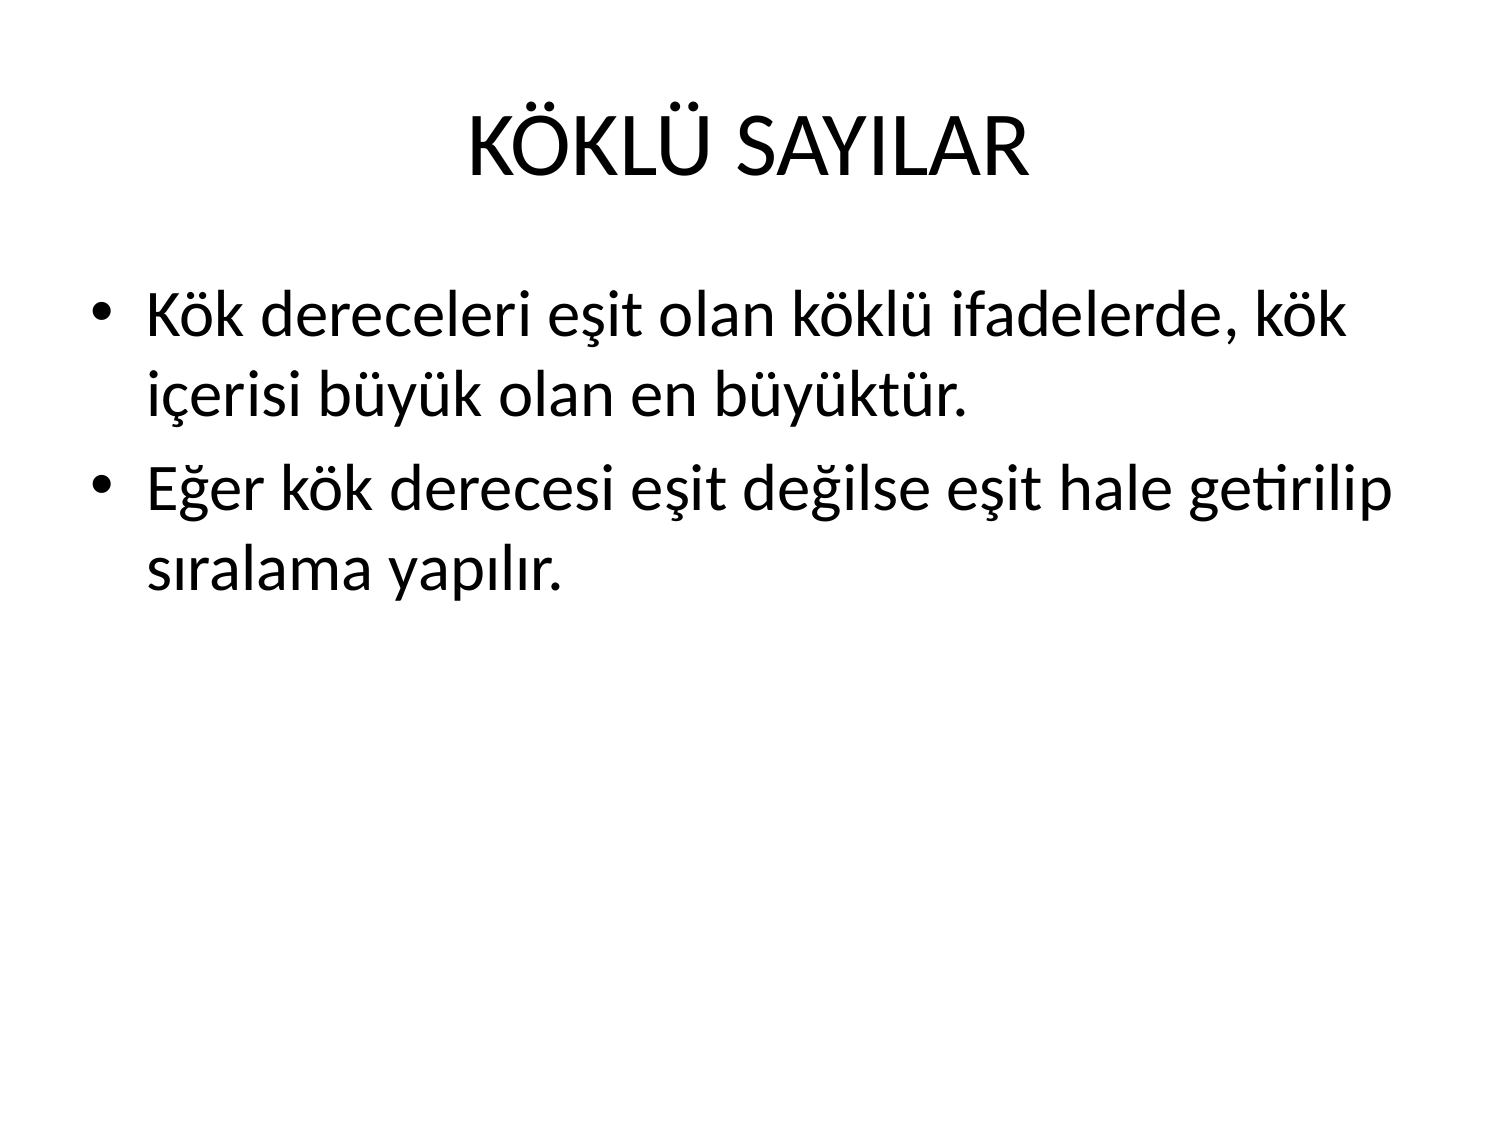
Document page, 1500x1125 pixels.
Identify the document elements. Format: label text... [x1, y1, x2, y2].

title KÖKLÜ SAYILAR [75, 45, 1425, 233]
list Kök dereceleri eşit olan köklü ifadelerde, kök içerisi büyük olan en büyüktür. Eğer kök derecesi eşit değilse eşit hale getirilip sıralama yapılır. [75, 262, 1425, 1005]
